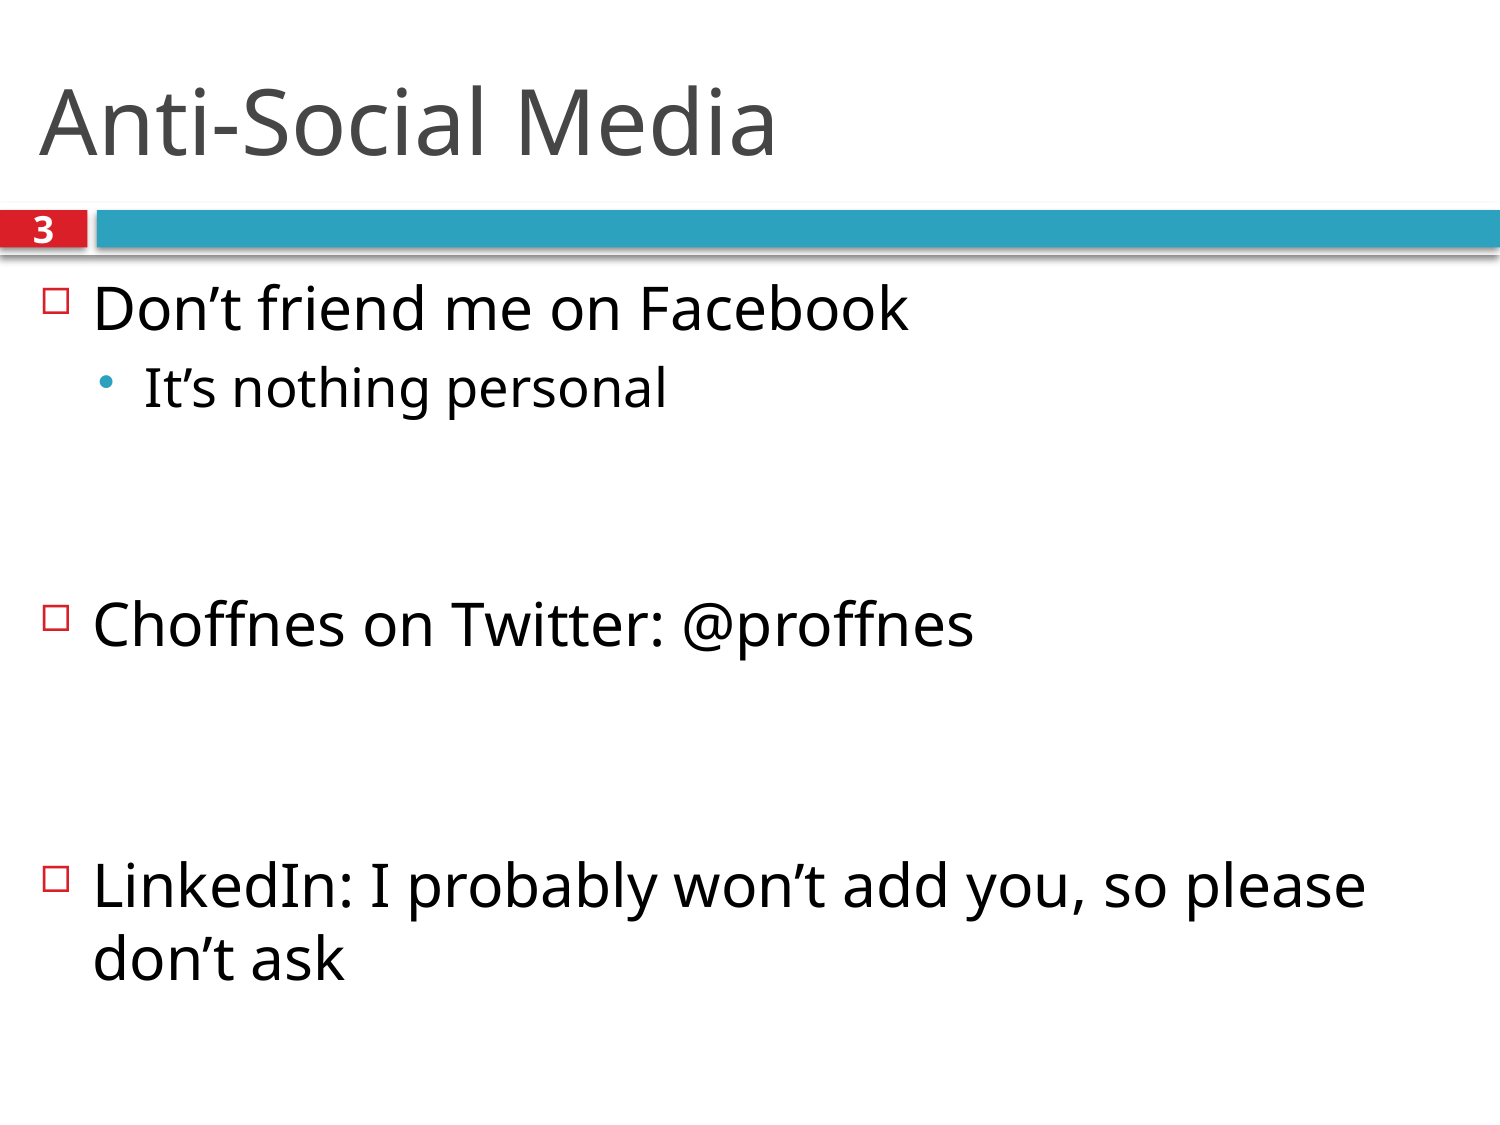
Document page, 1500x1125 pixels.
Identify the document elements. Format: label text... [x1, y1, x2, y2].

title Anti-Social Media [24, 37, 1475, 200]
slide_number 3 [0, 206, 88, 257]
list Don’t friend me on Facebook It’s nothing personal Choffnes on Twitter: @proffnes LinkedIn: I probably won’t add you, so please don’t ask [24, 262, 1475, 1100]
